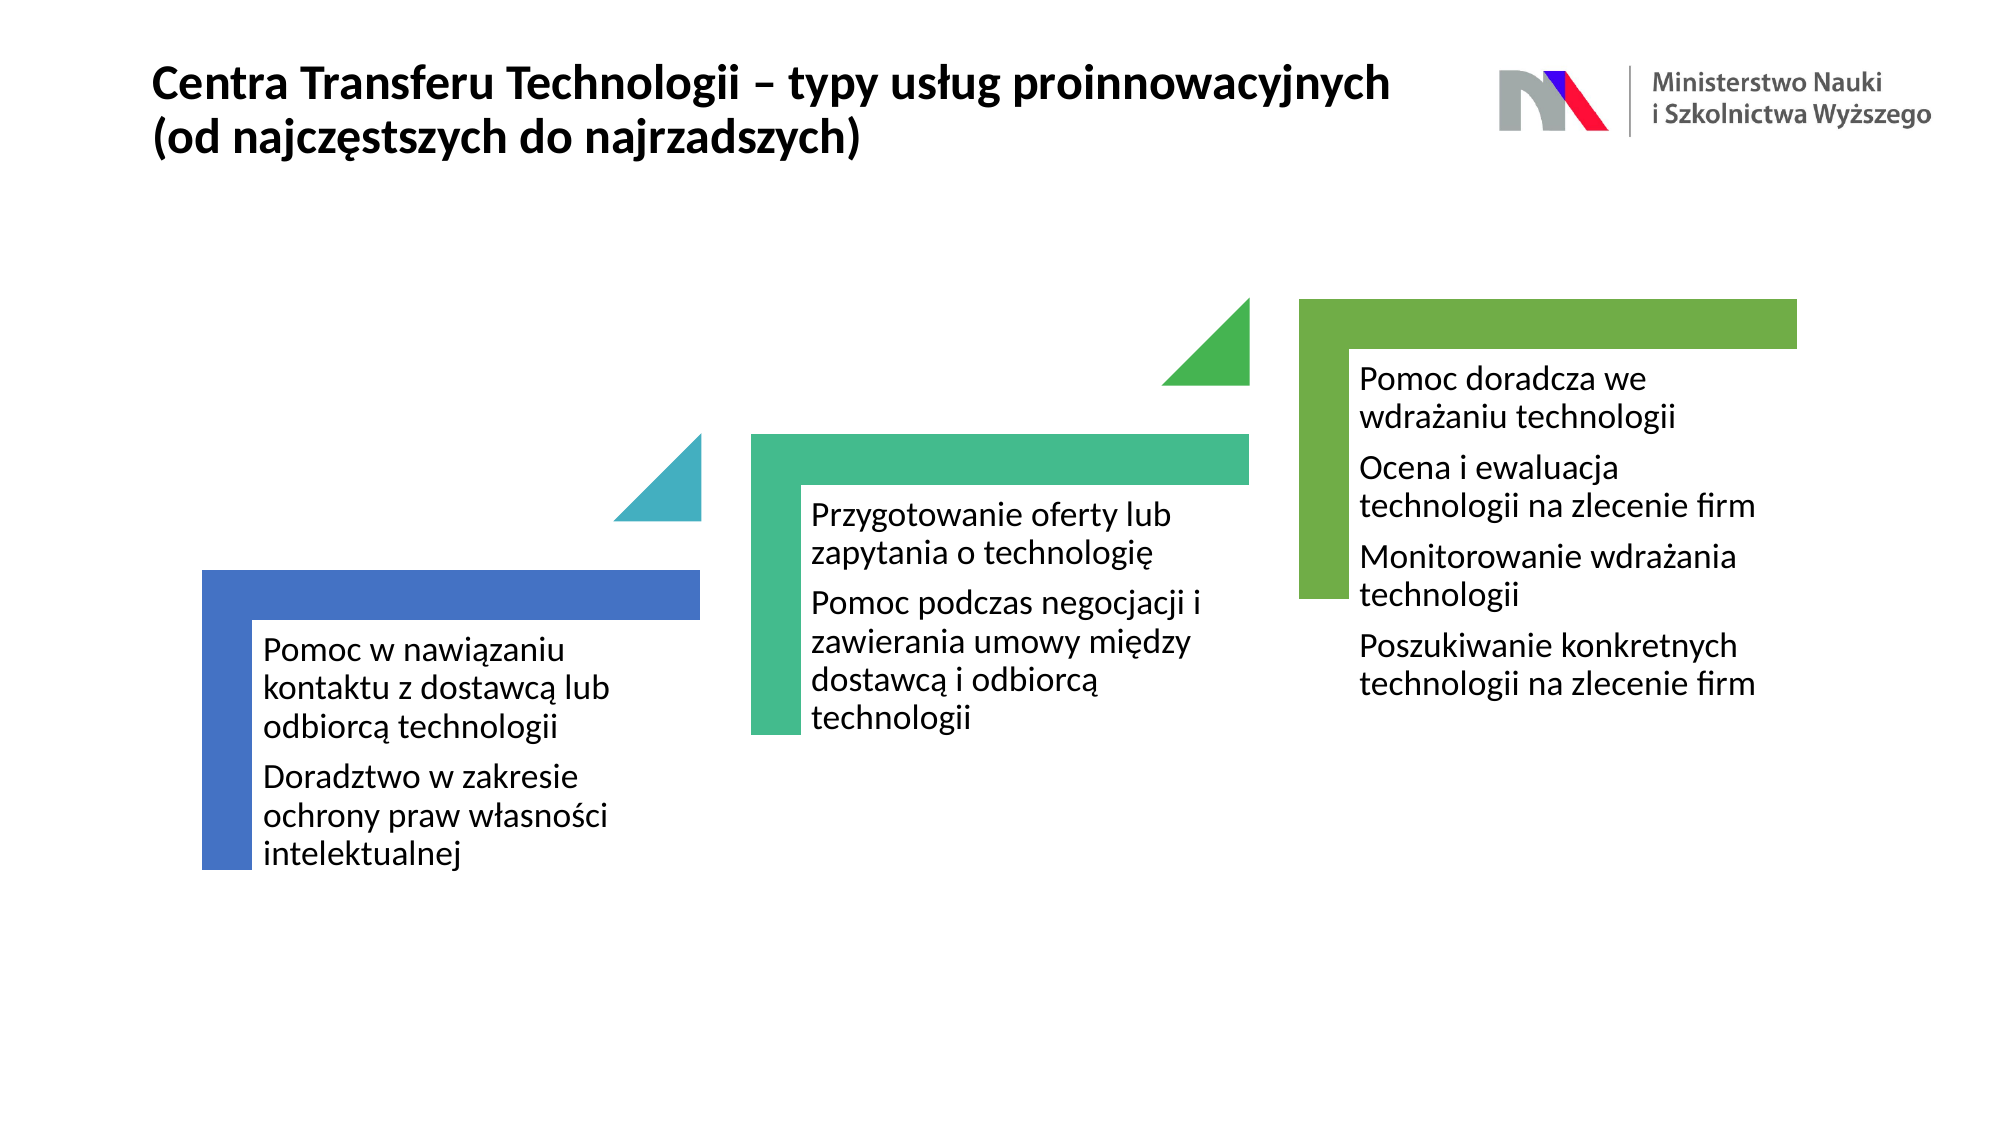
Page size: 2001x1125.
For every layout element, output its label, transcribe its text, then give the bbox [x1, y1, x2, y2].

title Centra Transferu Technologii – typy usług proinnowacyjnych (od najczęstszych do najrzadszych) [137, 1, 1863, 220]
picture [1456, 59, 2000, 139]
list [137, 299, 1863, 1014]
